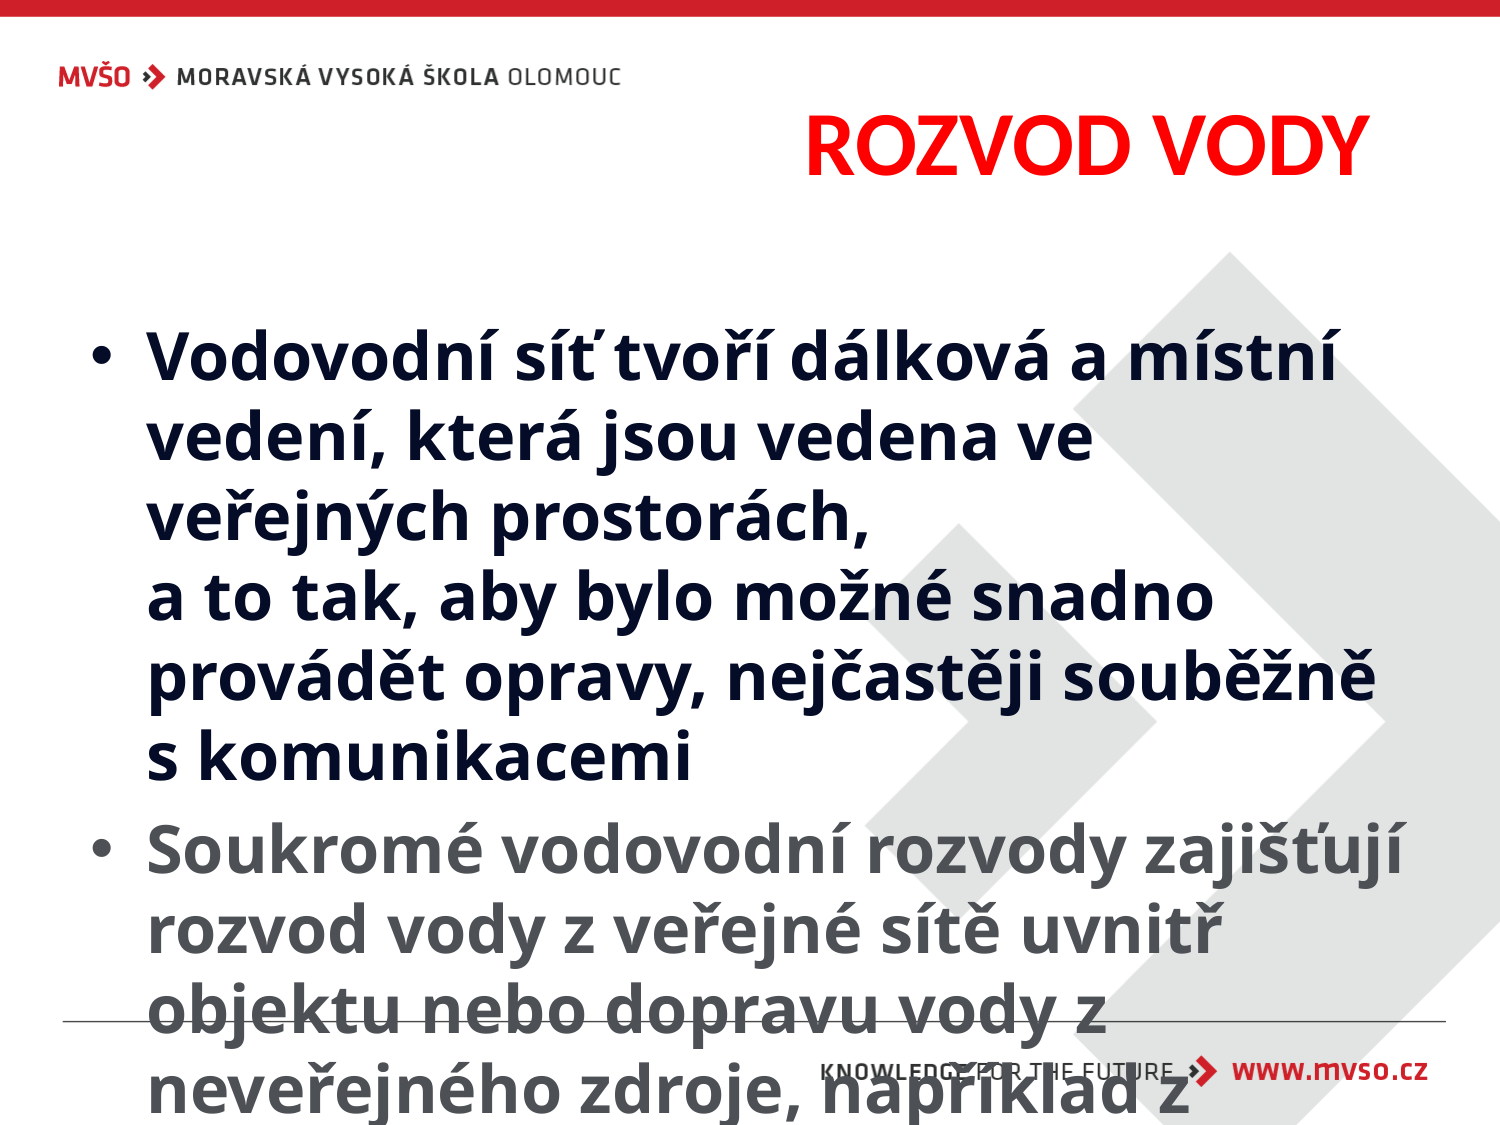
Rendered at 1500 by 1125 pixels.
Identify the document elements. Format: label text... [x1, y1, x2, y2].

picture [0, 0, 1500, 1125]
title ROZVOD VODY [750, 45, 1425, 233]
list Vodovodní síť tvoří dálková a místní vedení, která jsou vedena ve veřejných prostorách, a to tak, aby bylo možné snadno provádět opravy, nejčastěji souběžně s komunikacemi Soukromé vodovodní rozvody zajišťují rozvod vody z veřejné sítě uvnitř objektu nebo dopravu vody z neveřejného zdroje, například z vlastní studny. [75, 306, 1425, 1005]
